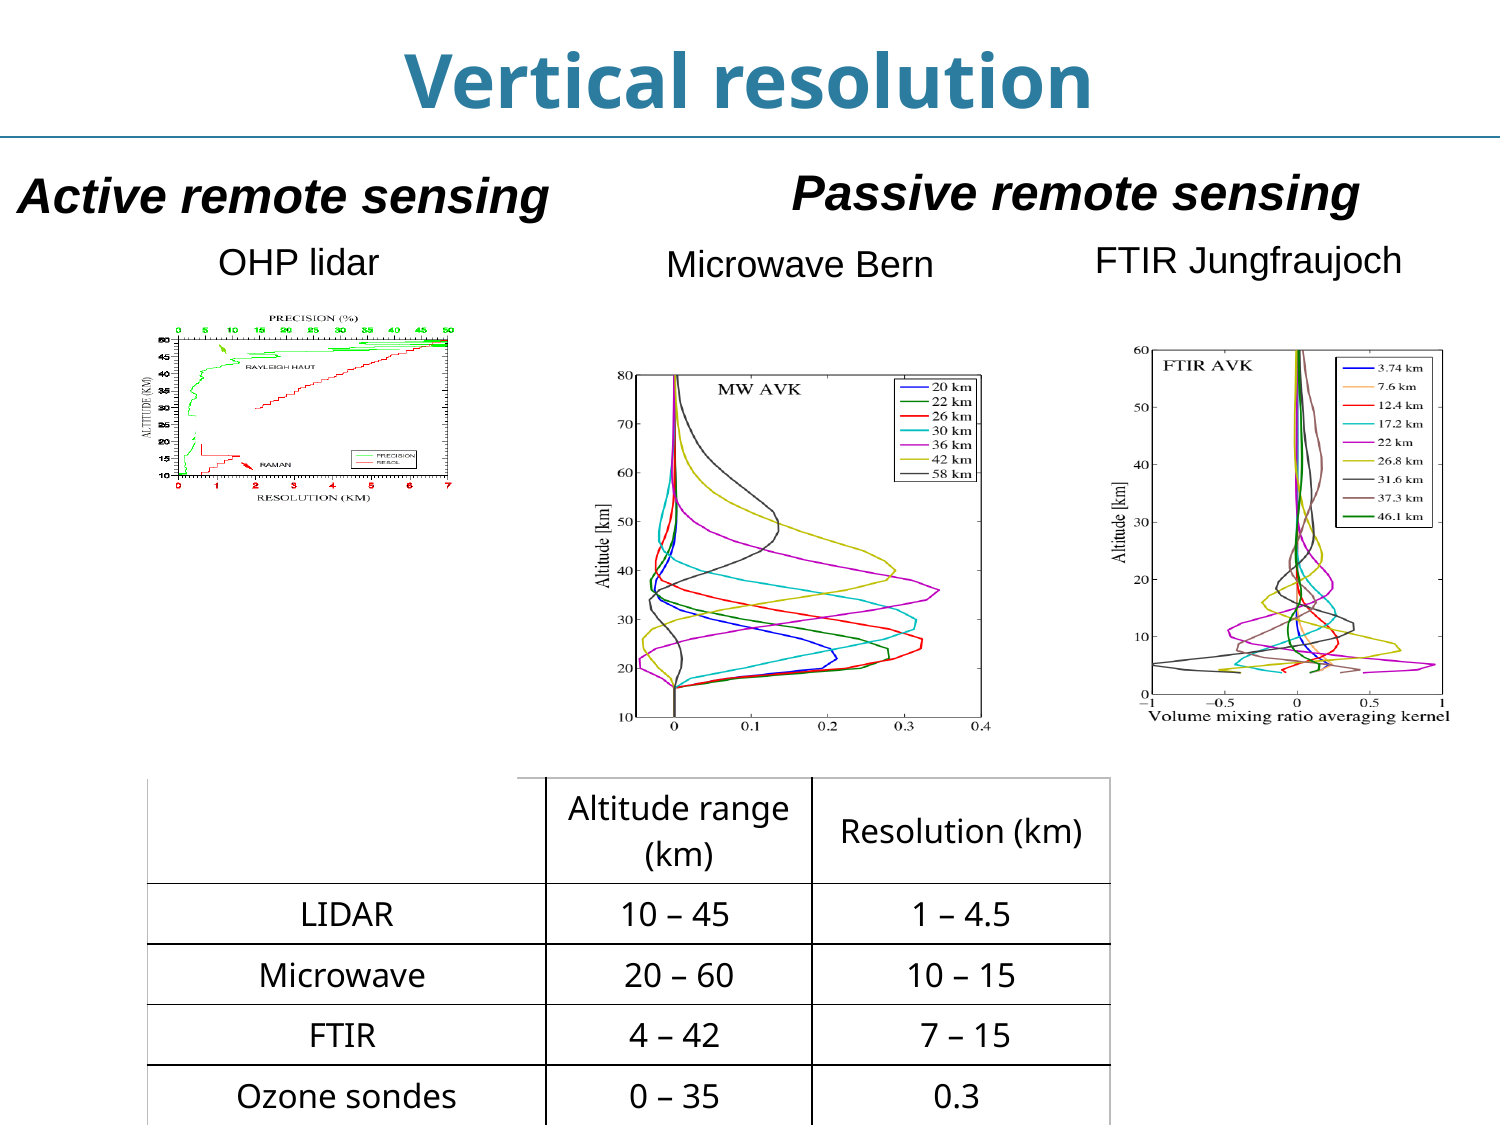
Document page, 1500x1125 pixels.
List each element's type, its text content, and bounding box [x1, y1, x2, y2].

table_cell LIDAR [148, 884, 545, 943]
table_cell FTIR [148, 1005, 545, 1064]
table_cell 10 – 15 [813, 945, 1109, 1004]
text_box FTIR Jungfraujoch [1052, 228, 1477, 288]
table_cell 0 – 35 [547, 1066, 811, 1125]
table_cell 7 – 15 [813, 1005, 1109, 1064]
picture [1097, 340, 1462, 729]
table_cell 10 – 45 [547, 884, 811, 943]
table_cell 0.3 [813, 1066, 1109, 1125]
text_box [36, 276, 518, 779]
text_box OHP lidar [0, 234, 542, 292]
text_box Active remote sensing [2, 156, 580, 231]
table_cell 4 – 42 [547, 1005, 811, 1064]
title Vertical resolution [75, 22, 1425, 132]
text_box Microwave Bern [548, 232, 1052, 293]
table_cell 20 – 60 [547, 945, 811, 1004]
table_header Resolution (km) [813, 779, 1109, 883]
table_cell Ozone sondes [148, 1066, 545, 1125]
picture [586, 346, 1011, 734]
text_box Passive remote sensing [776, 153, 1391, 228]
table_cell 1 – 4.5 [813, 884, 1109, 943]
table_header Altitude range (km) [547, 779, 811, 883]
table_header [148, 779, 545, 883]
table_cell Microwave [148, 945, 545, 1004]
